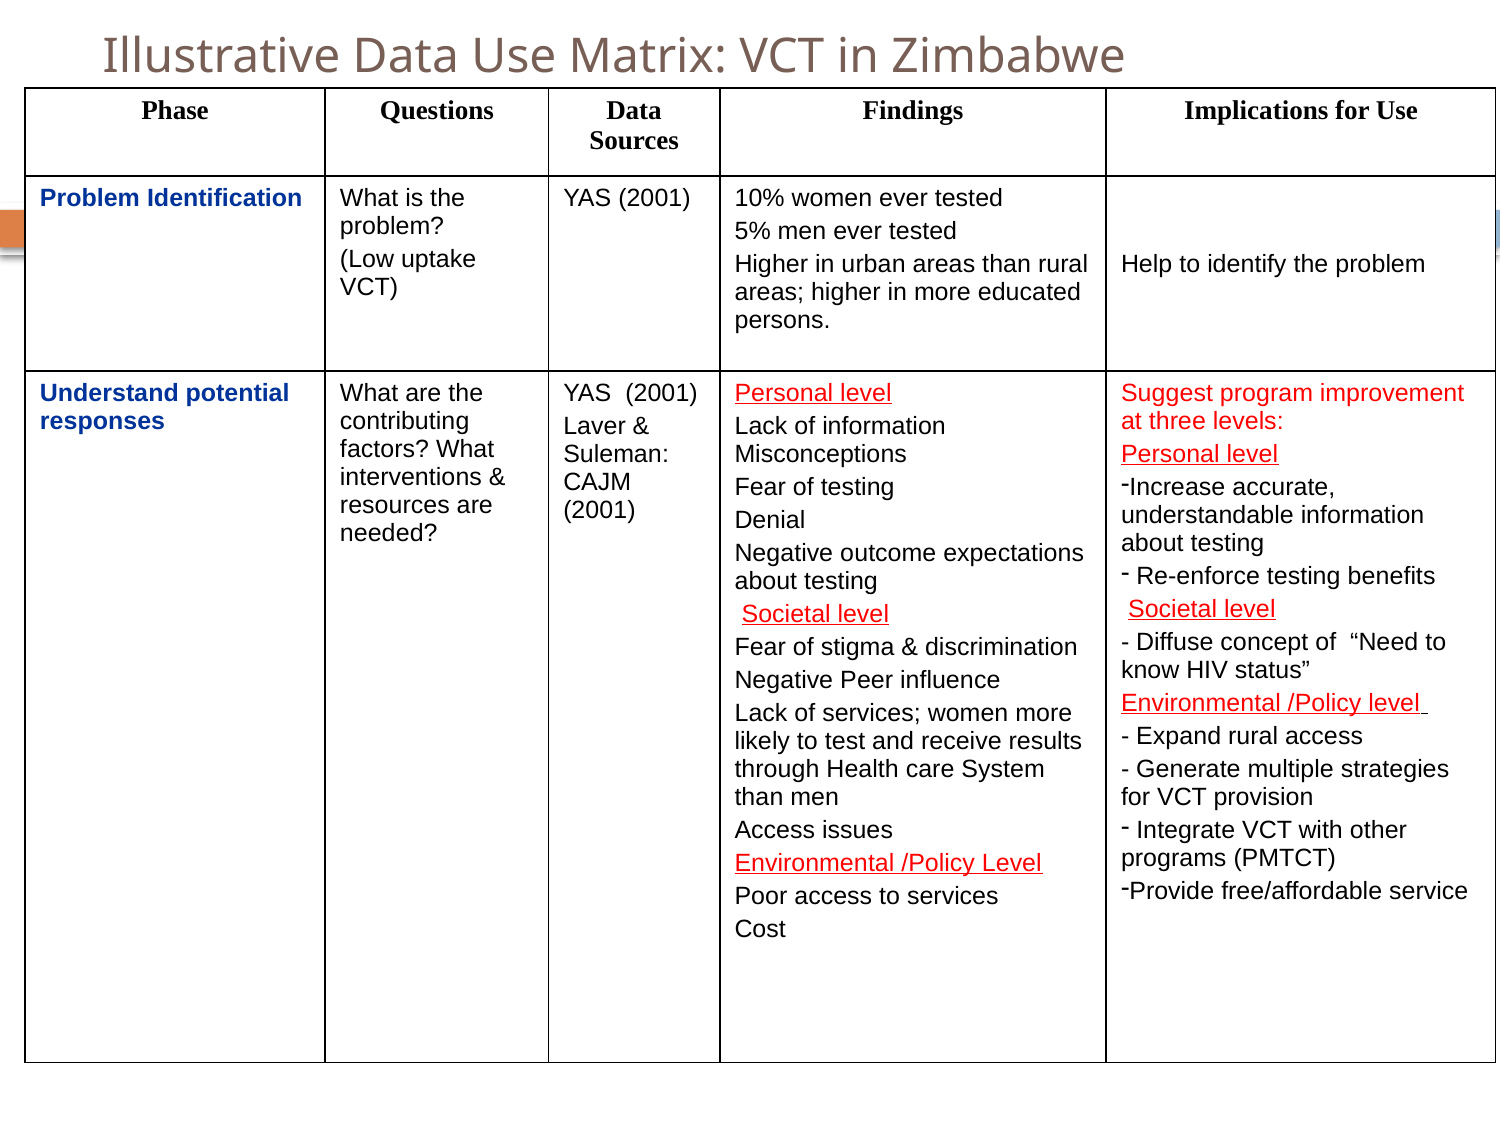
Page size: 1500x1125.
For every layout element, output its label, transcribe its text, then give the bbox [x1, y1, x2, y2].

table_cell What are the contributing factors? What interventions & resources are needed? [326, 372, 548, 1062]
table_header Phase [26, 89, 324, 175]
table_header Questions [326, 89, 548, 175]
table_cell Help to identify the problem [1107, 177, 1495, 370]
table_cell YAS (2001) Laver & Suleman: CAJM (2001) [549, 372, 719, 1062]
table_cell What is the problem? (Low uptake VCT) [326, 177, 548, 370]
table_cell Personal level Lack of information Misconceptions Fear of testing Denial Negative outcome expectations about testing Societal level Fear of stigma & discrimination Negative Peer influence Lack of services; women more likely to test and receive results through Health care System than men Access issues Environmental /Policy Level Poor access to services Cost [721, 372, 1105, 1062]
table_header Implications for Use [1107, 89, 1495, 175]
table_cell Problem Identification [26, 177, 324, 370]
table_header Data Sources [549, 89, 719, 175]
table_cell Understand potential responses [26, 372, 324, 1062]
table_cell YAS (2001) [549, 177, 719, 370]
title Illustrative Data Use Matrix: VCT in Zimbabwe [87, 22, 1496, 84]
table_cell Suggest program improvement at three levels: Personal level Increase accurate, understandable information about testing Re-enforce testing benefits Societal level - Diffuse concept of “Need to know HIV status” Environmental /Policy level - Expand rural access - Generate multiple strategies for VCT provision Integrate VCT with other programs (PMTCT) Provide free/affordable service [1107, 372, 1495, 1062]
table_header Findings [721, 89, 1105, 175]
table_cell 10% women ever tested 5% men ever tested Higher in urban areas than rural areas; higher in more educated persons. [721, 177, 1105, 370]
